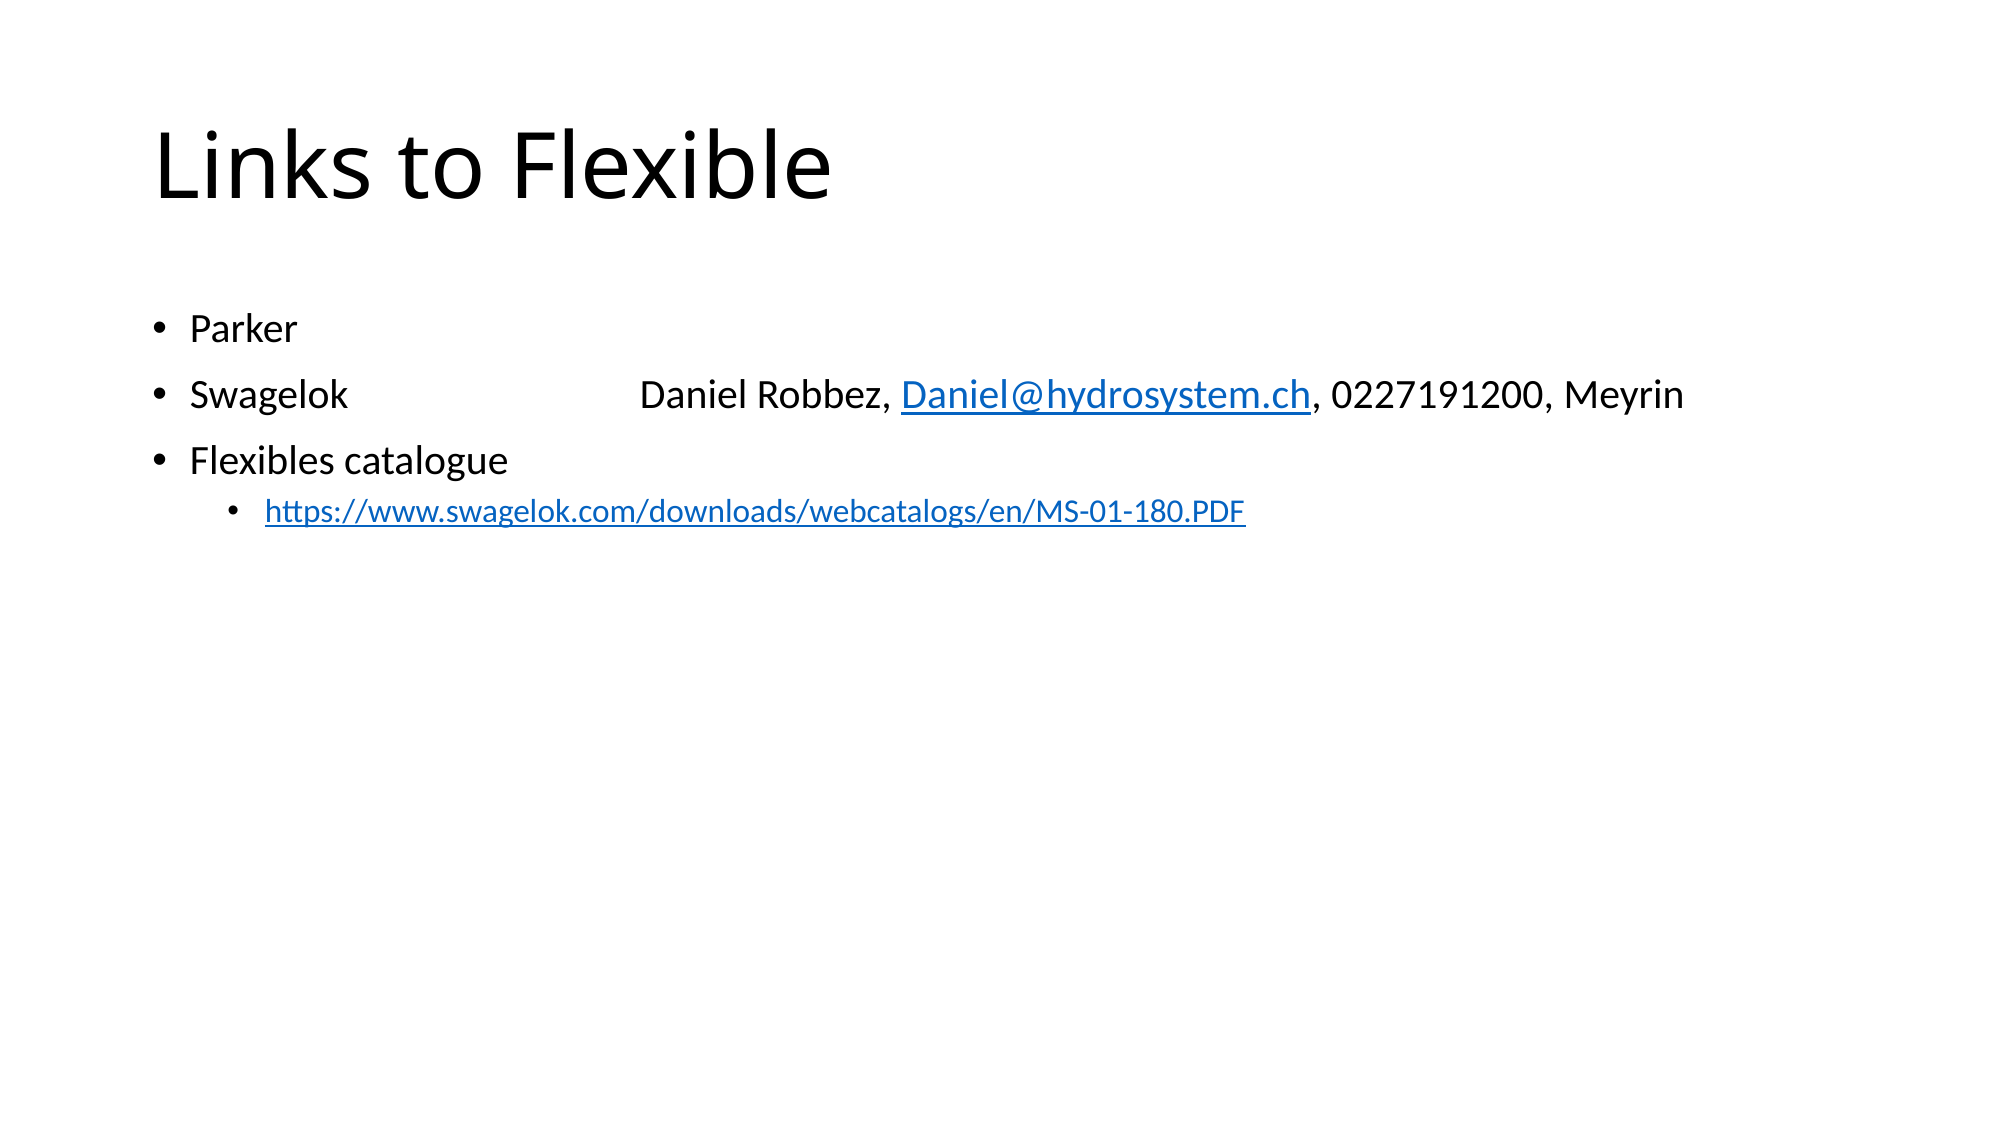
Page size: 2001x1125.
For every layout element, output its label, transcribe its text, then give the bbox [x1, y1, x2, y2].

title Links to Flexible [137, 59, 1863, 278]
list Parker Swagelok Daniel Robbez, Daniel@hydrosystem.ch, 0227191200, Meyrin Flexibles catalogue https://www.swagelok.com/downloads/webcatalogs/en/MS-01-180.PDF [137, 299, 1863, 1014]
